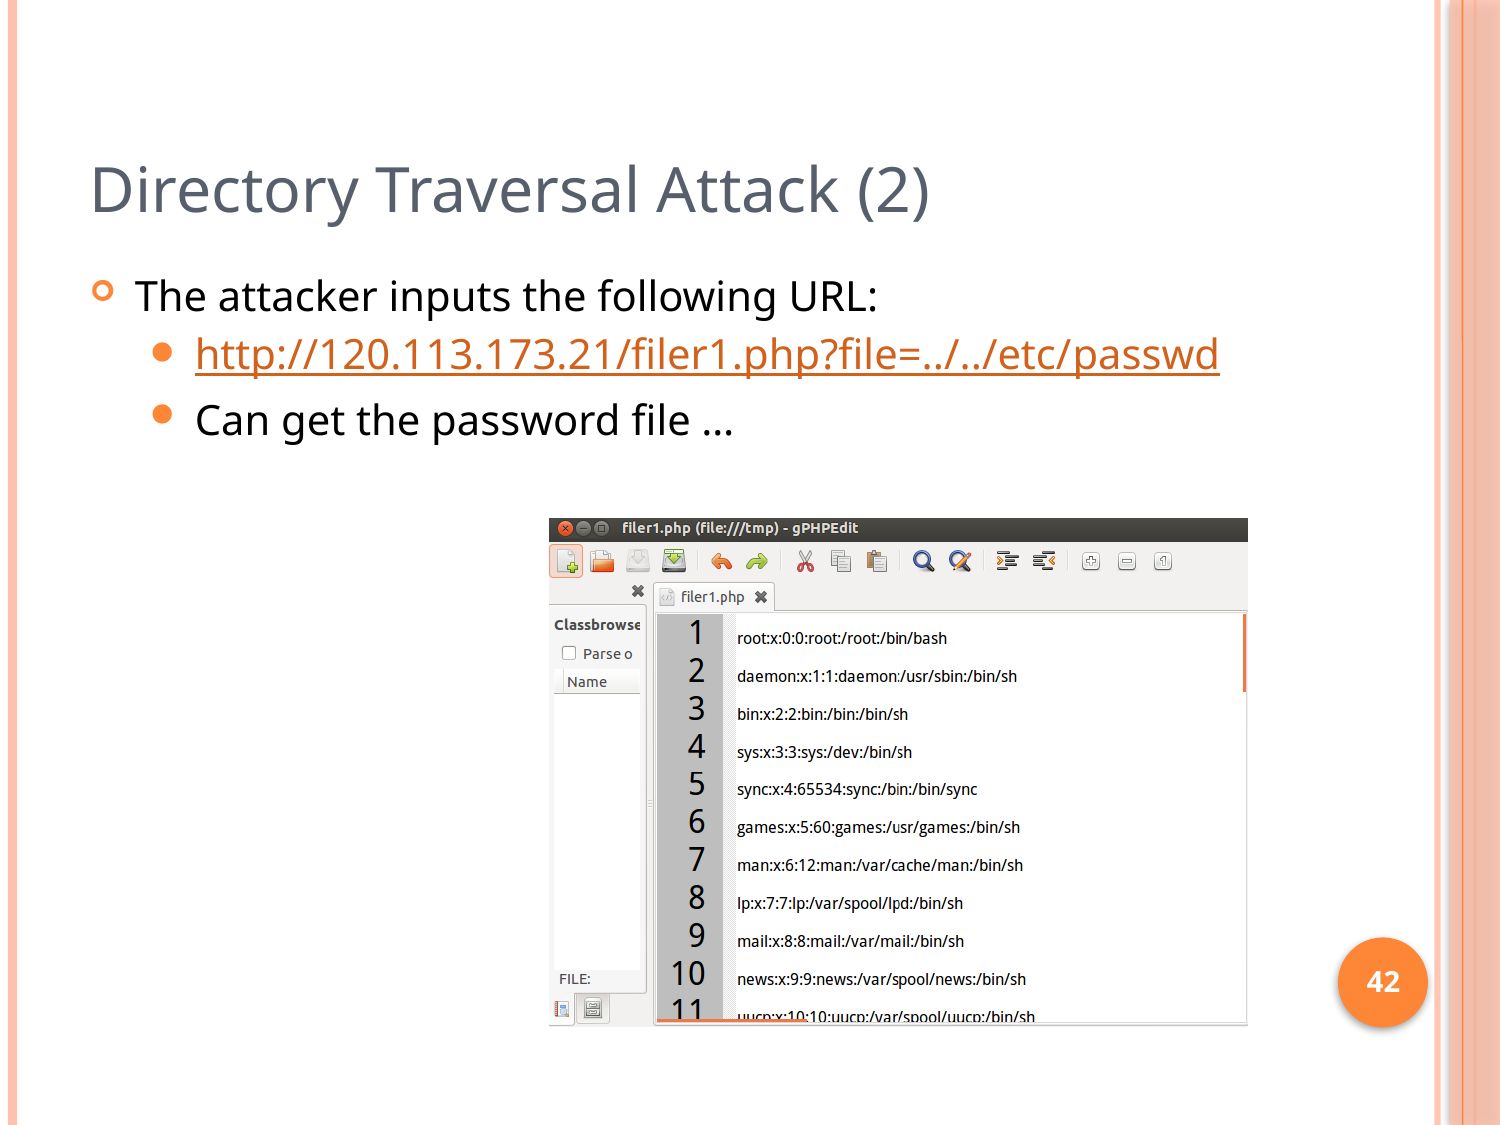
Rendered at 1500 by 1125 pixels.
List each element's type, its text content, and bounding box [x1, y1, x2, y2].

title Directory Traversal Attack (2) [75, 45, 1300, 233]
slide_number 42 [1333, 940, 1434, 1027]
list The attacker inputs the following URL: http://120.113.173.21/filer1.php?file=../../etc/passwd Can get the password file … [75, 262, 1300, 1062]
picture [548, 517, 1249, 1027]
